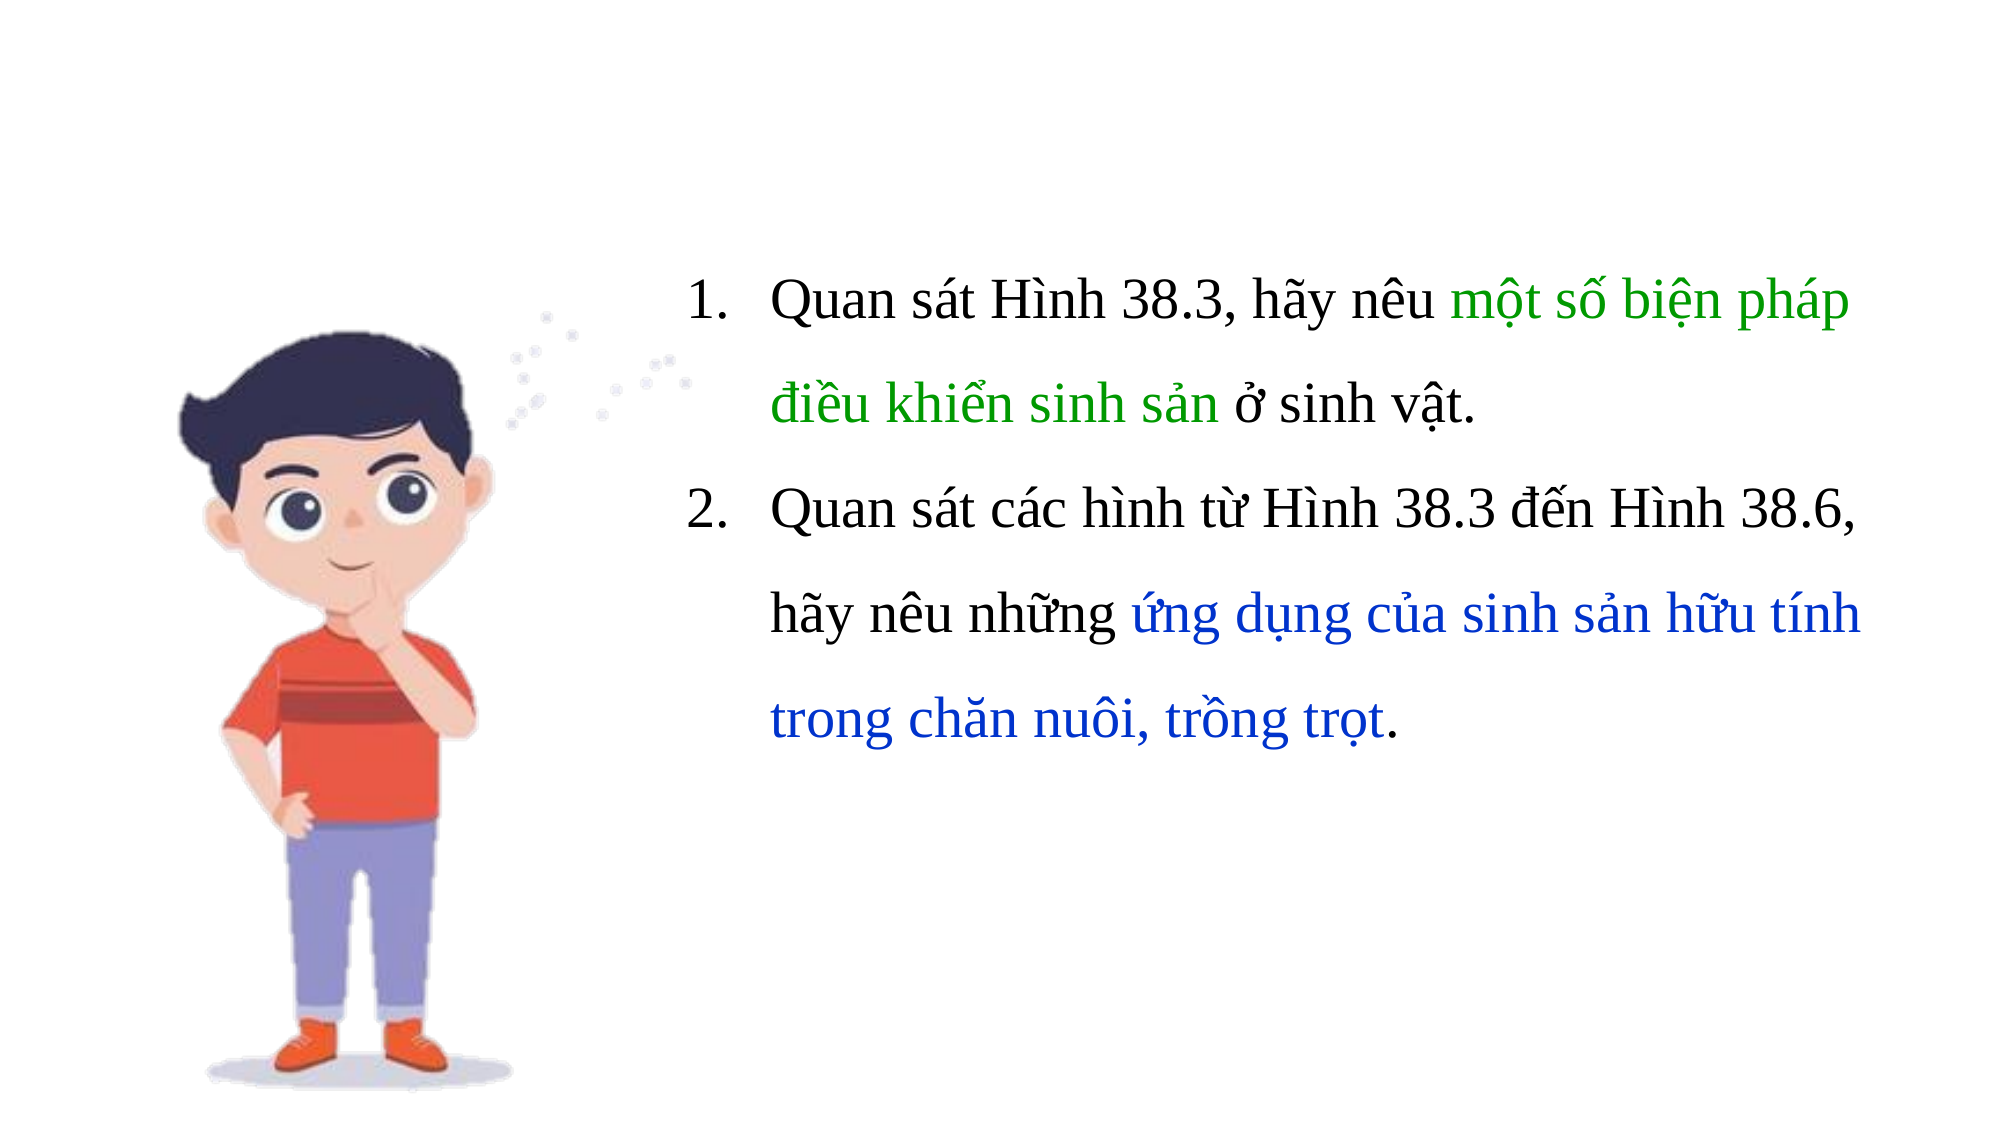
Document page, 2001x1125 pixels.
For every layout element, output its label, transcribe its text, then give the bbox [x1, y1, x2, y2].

picture [0, 217, 838, 1125]
text_box Quan sát Hình 38.3, hãy nêu một số biện pháp điều khiển sinh sản ở sinh vật. Quan sát các hình từ Hình 38.3 đến Hình 38.6, hãy nêu những ứng dụng của sinh sản hữu tính trong chăn nuôi, trồng trọt. [838, 217, 1891, 757]
